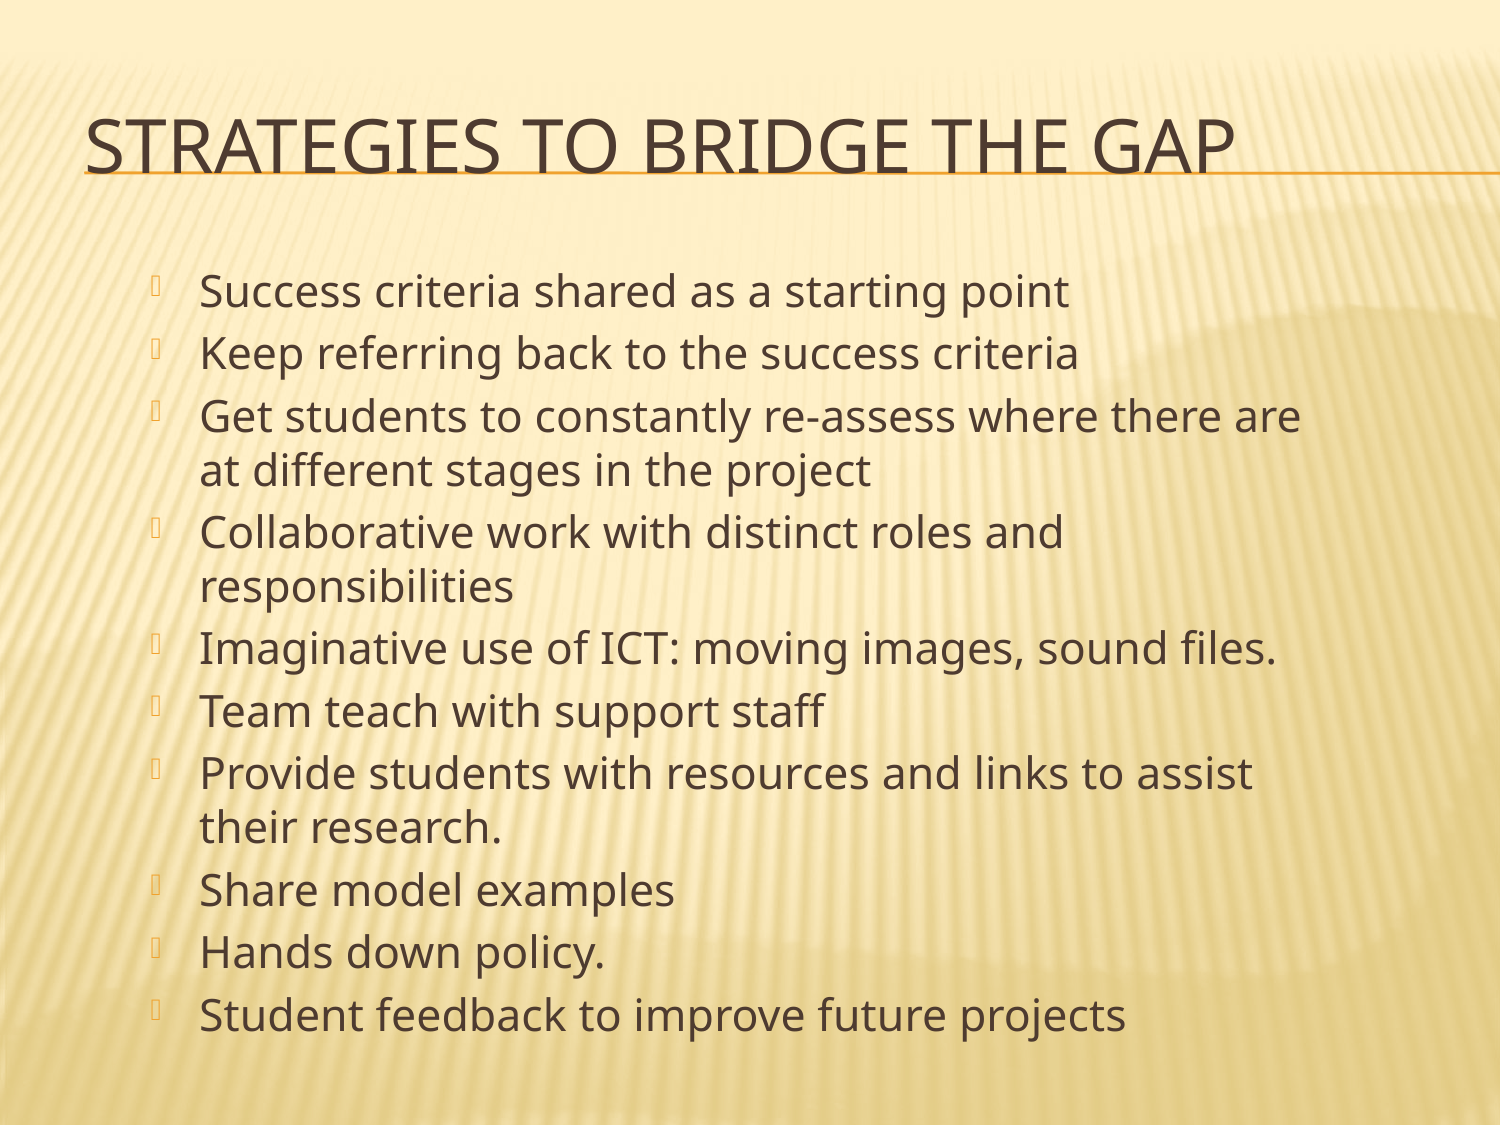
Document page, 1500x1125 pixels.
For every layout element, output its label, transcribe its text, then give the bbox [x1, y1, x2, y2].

list Success criteria shared as a starting point Keep referring back to the success criteria Get students to constantly re-assess where there are at different stages in the project Collaborative work with distinct roles and responsibilities Imaginative use of ICT: moving images, sound files. Team teach with support staff Provide students with resources and links to assist their research. Share model examples Hands down policy. Student feedback to improve future projects [135, 255, 1352, 1066]
title Strategies to bridge the gap [50, 75, 1475, 213]
